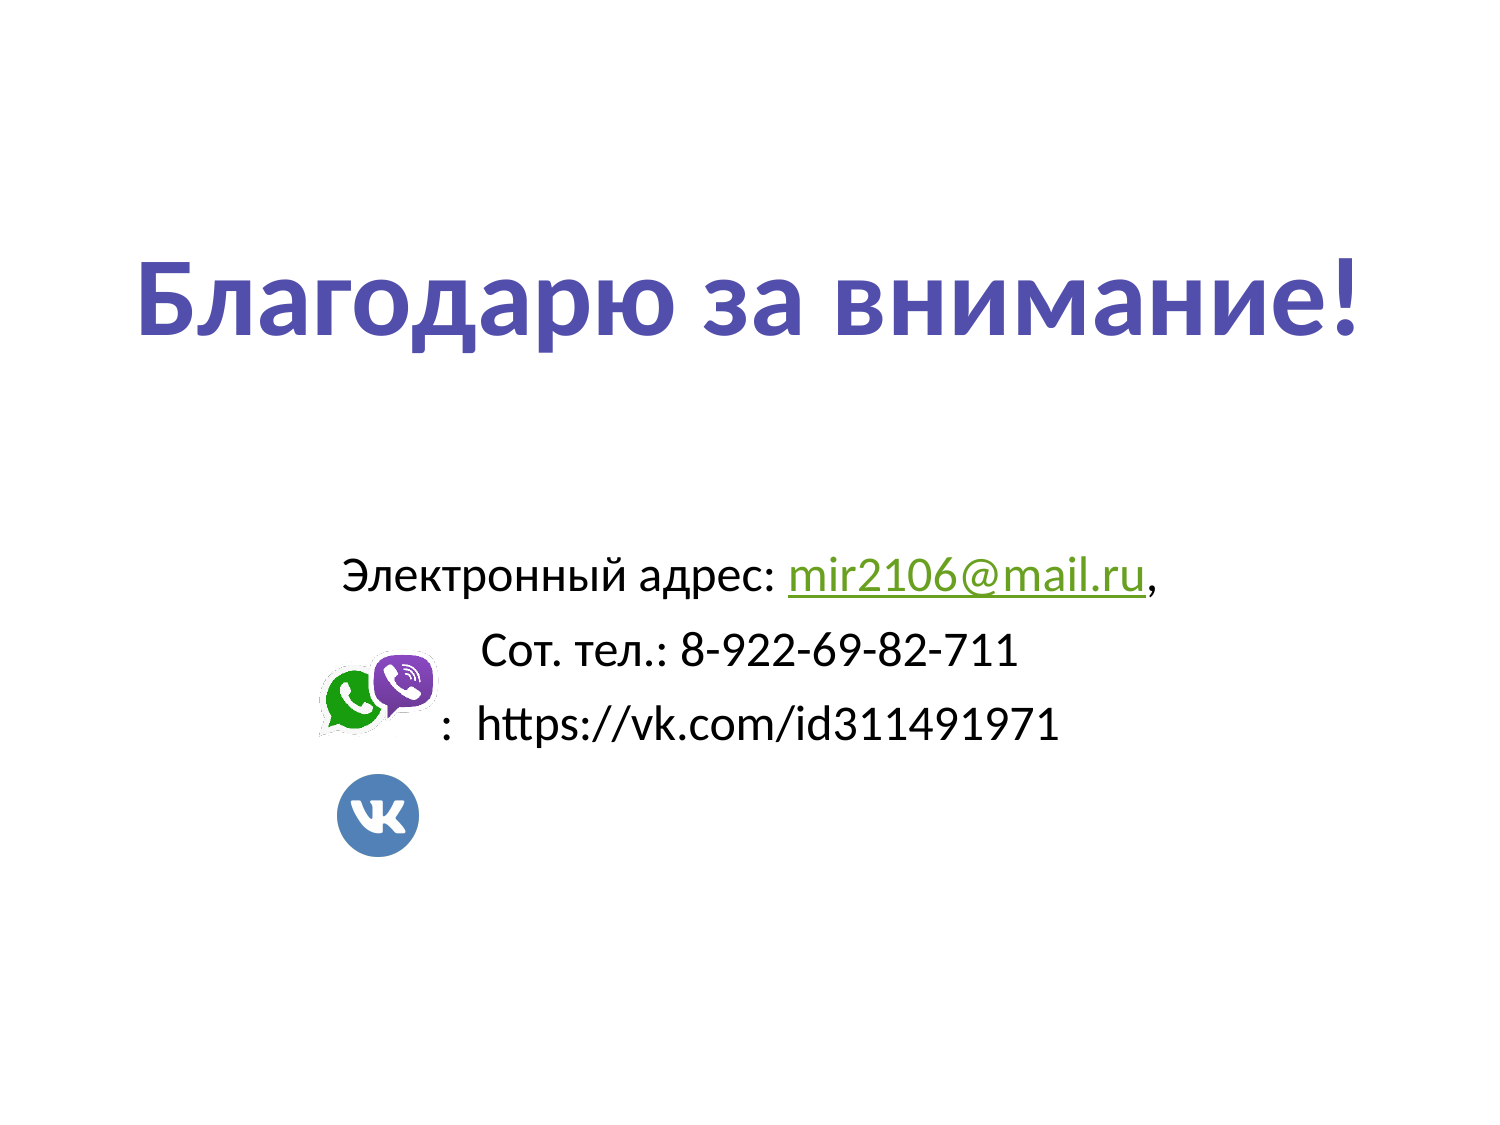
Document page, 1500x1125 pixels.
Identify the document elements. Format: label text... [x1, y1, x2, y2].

picture [317, 648, 439, 737]
list Благодарю за внимание! Электронный адрес: mir2106@mail.ru, Сот. тел.: 8-922-69-82-711 : https://vk.com/id311491971 [87, 75, 1413, 985]
picture [337, 774, 419, 857]
